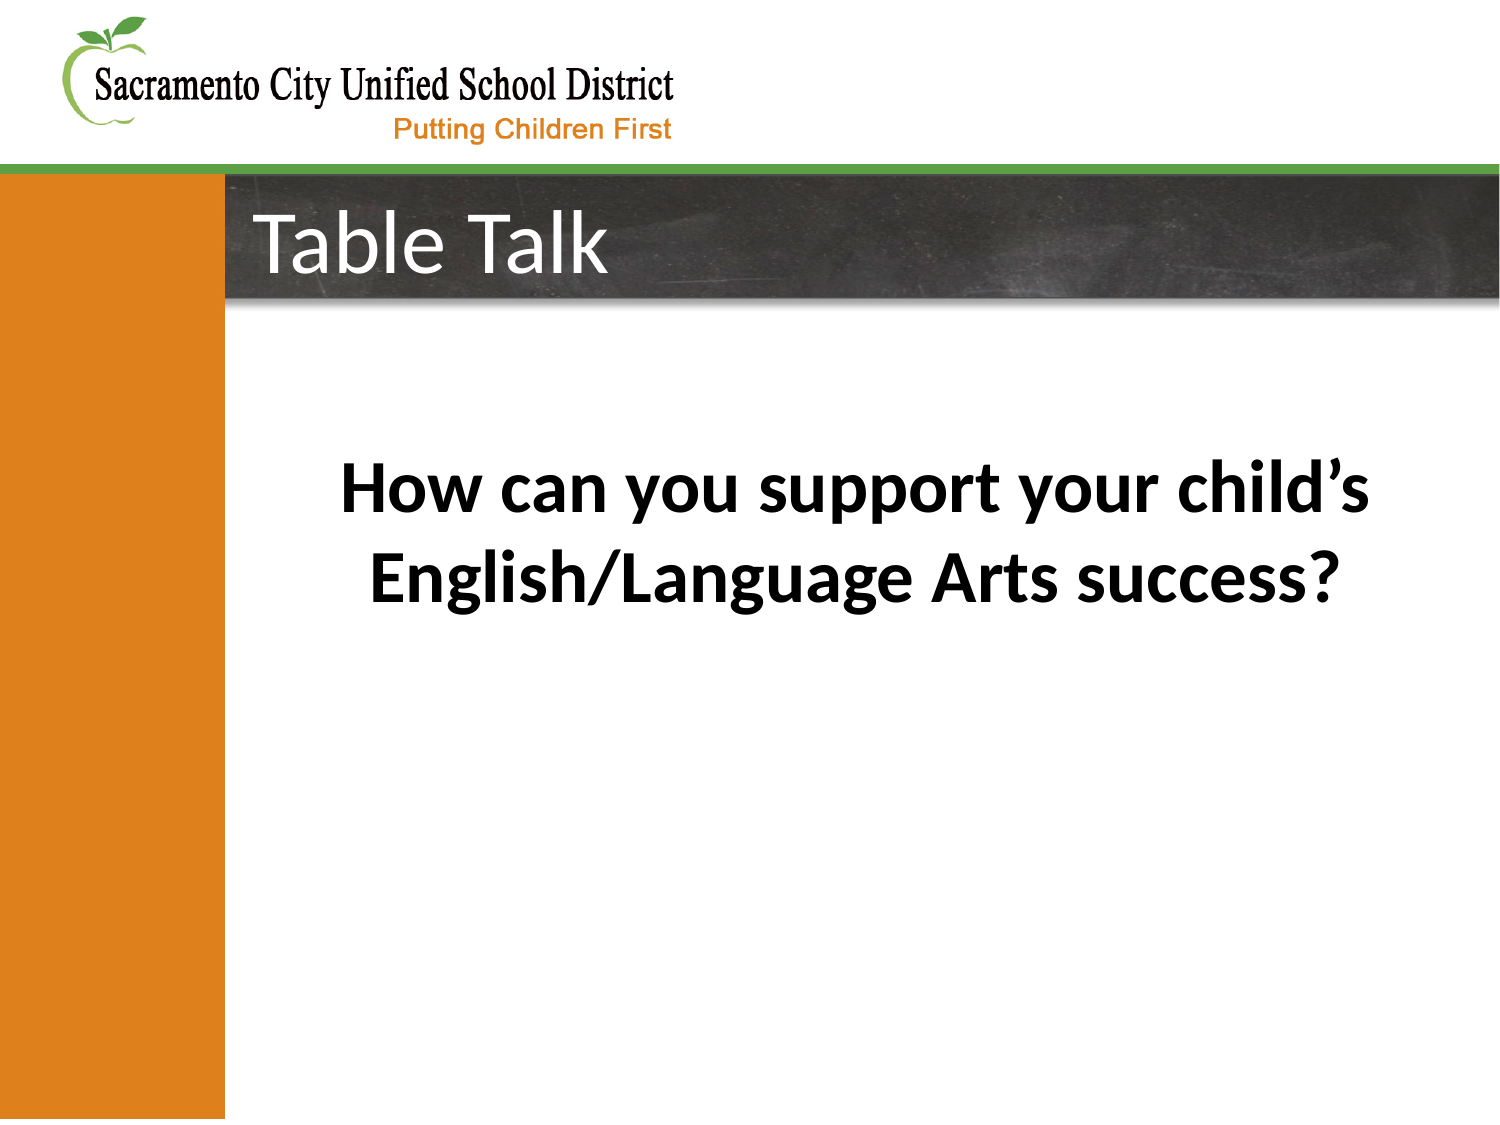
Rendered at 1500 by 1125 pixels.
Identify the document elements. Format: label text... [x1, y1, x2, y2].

picture [0, 0, 1500, 1119]
list How can you support your child’s English/Language Arts success? [237, 324, 1475, 1125]
title Table Talk [237, 174, 1438, 300]
